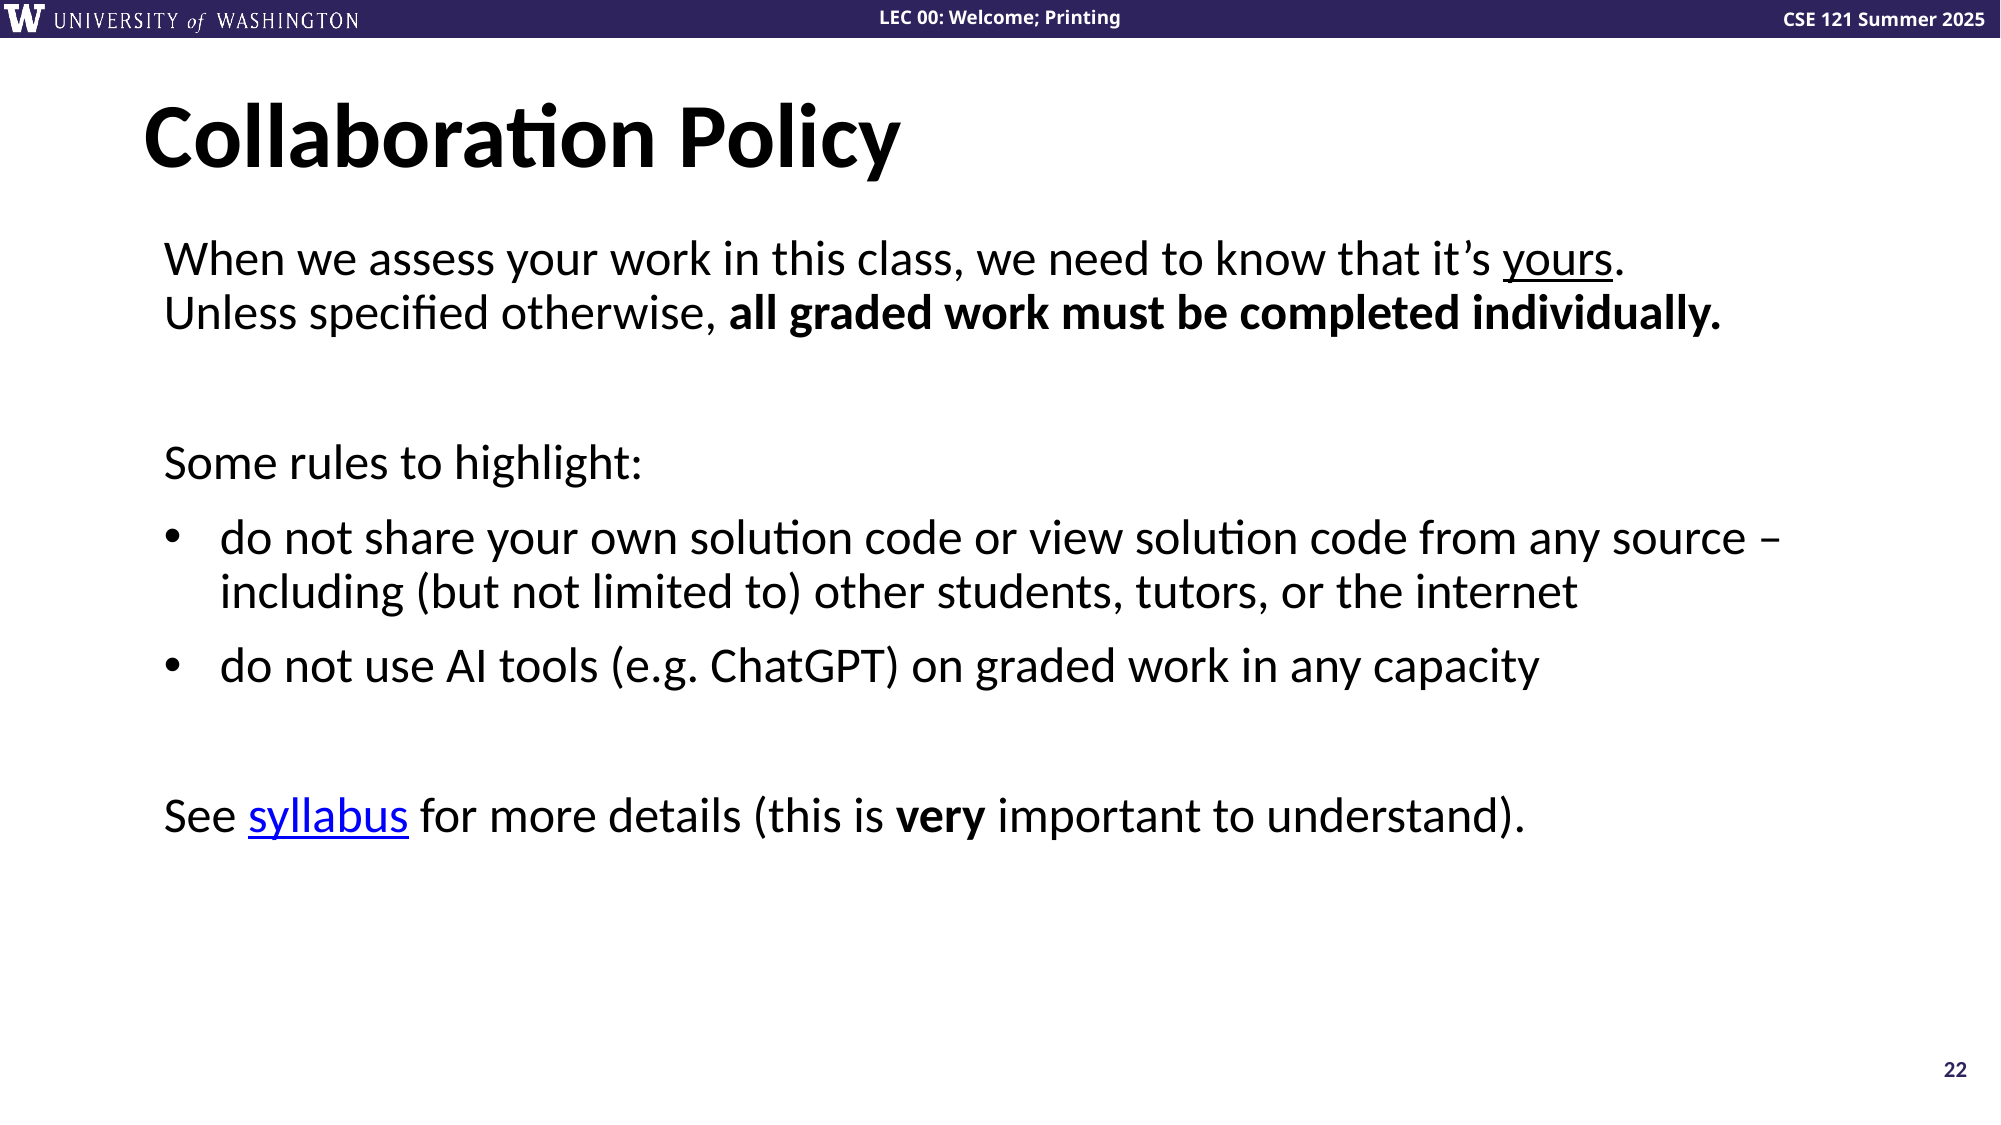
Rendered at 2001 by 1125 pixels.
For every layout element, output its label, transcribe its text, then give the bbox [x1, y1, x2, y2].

picture [4, 4, 358, 33]
title Collaboration Policy [137, 74, 1863, 200]
list When we assess your work in this class, we need to know that it’s yours. Unless specified otherwise, all graded work must be completed individually. Some rules to highlight: do not share your own solution code or view solution code from any source – including (but not limited to) other students, tutors, or the internet do not use AI tools (e.g. ChatGPT) on graded work in any capacity See syllabus for more details (this is very important to understand). [137, 224, 1863, 1074]
slide_number 22 [1934, 1047, 1975, 1090]
